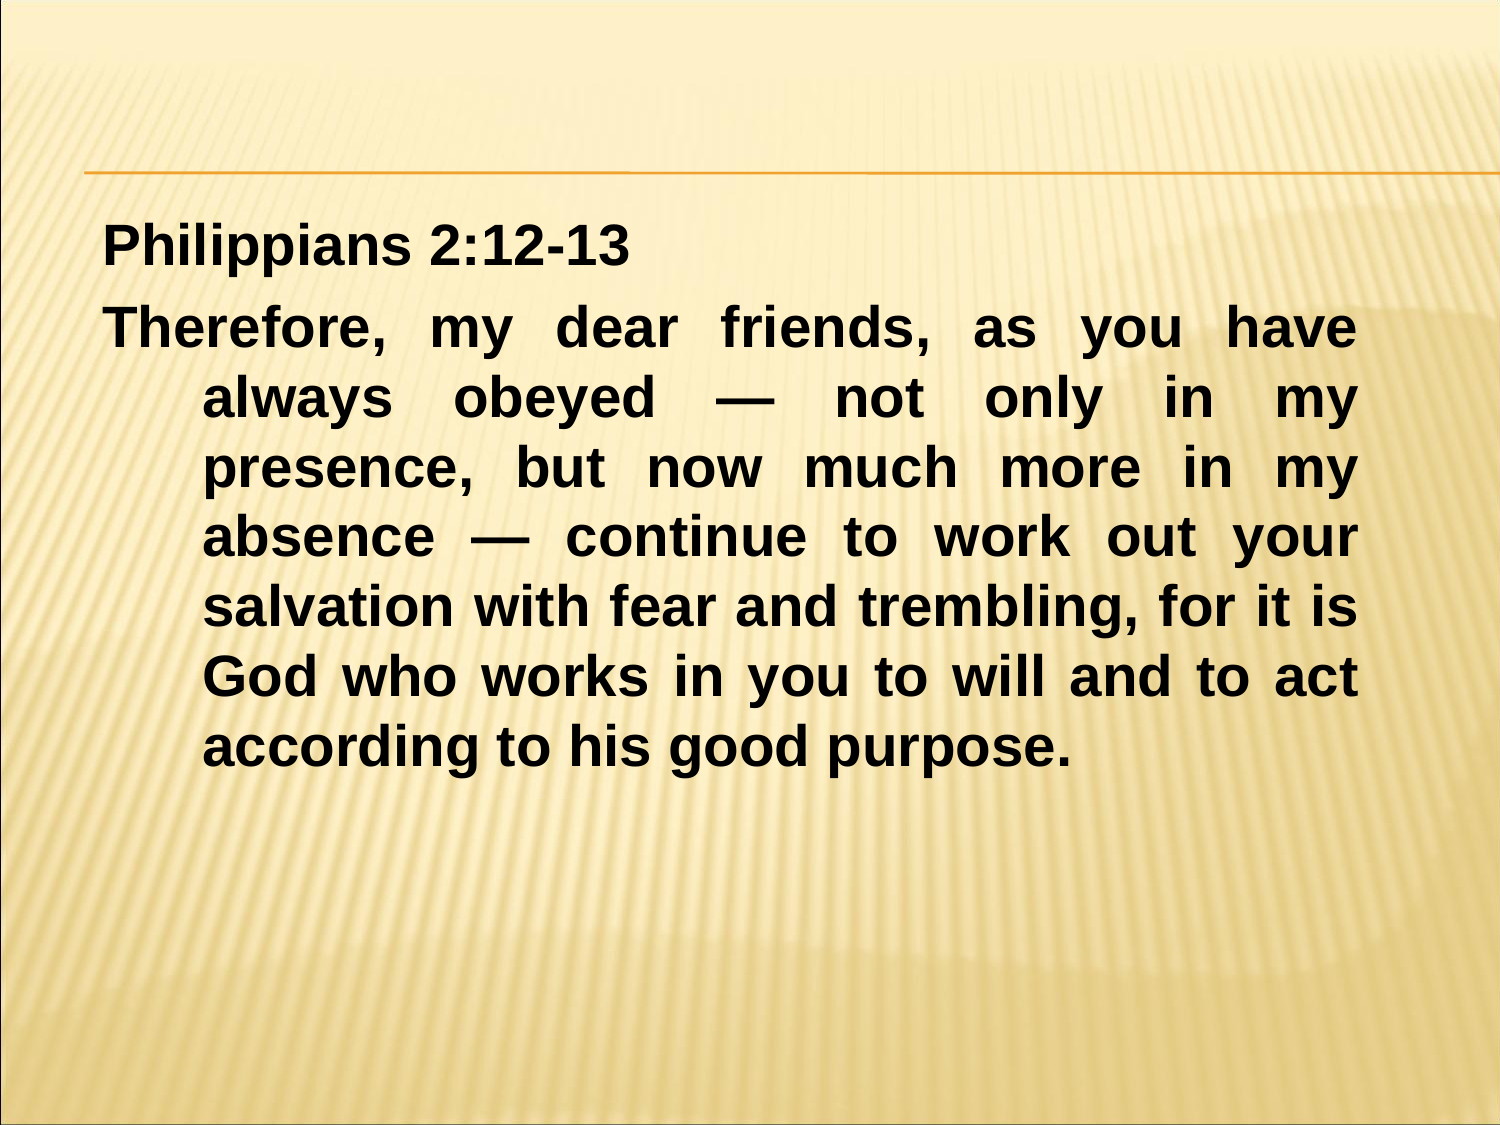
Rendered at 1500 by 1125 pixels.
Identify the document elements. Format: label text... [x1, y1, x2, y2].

picture [0, 0, 1500, 1125]
list Philippians 2:12-13 Therefore, my dear friends, as you have always obeyed — not only in my presence, but now much more in my absence — continue to work out your salvation with fear and trembling, for it is God who works in you to will and to act according to his good purpose. [87, 200, 1375, 1125]
